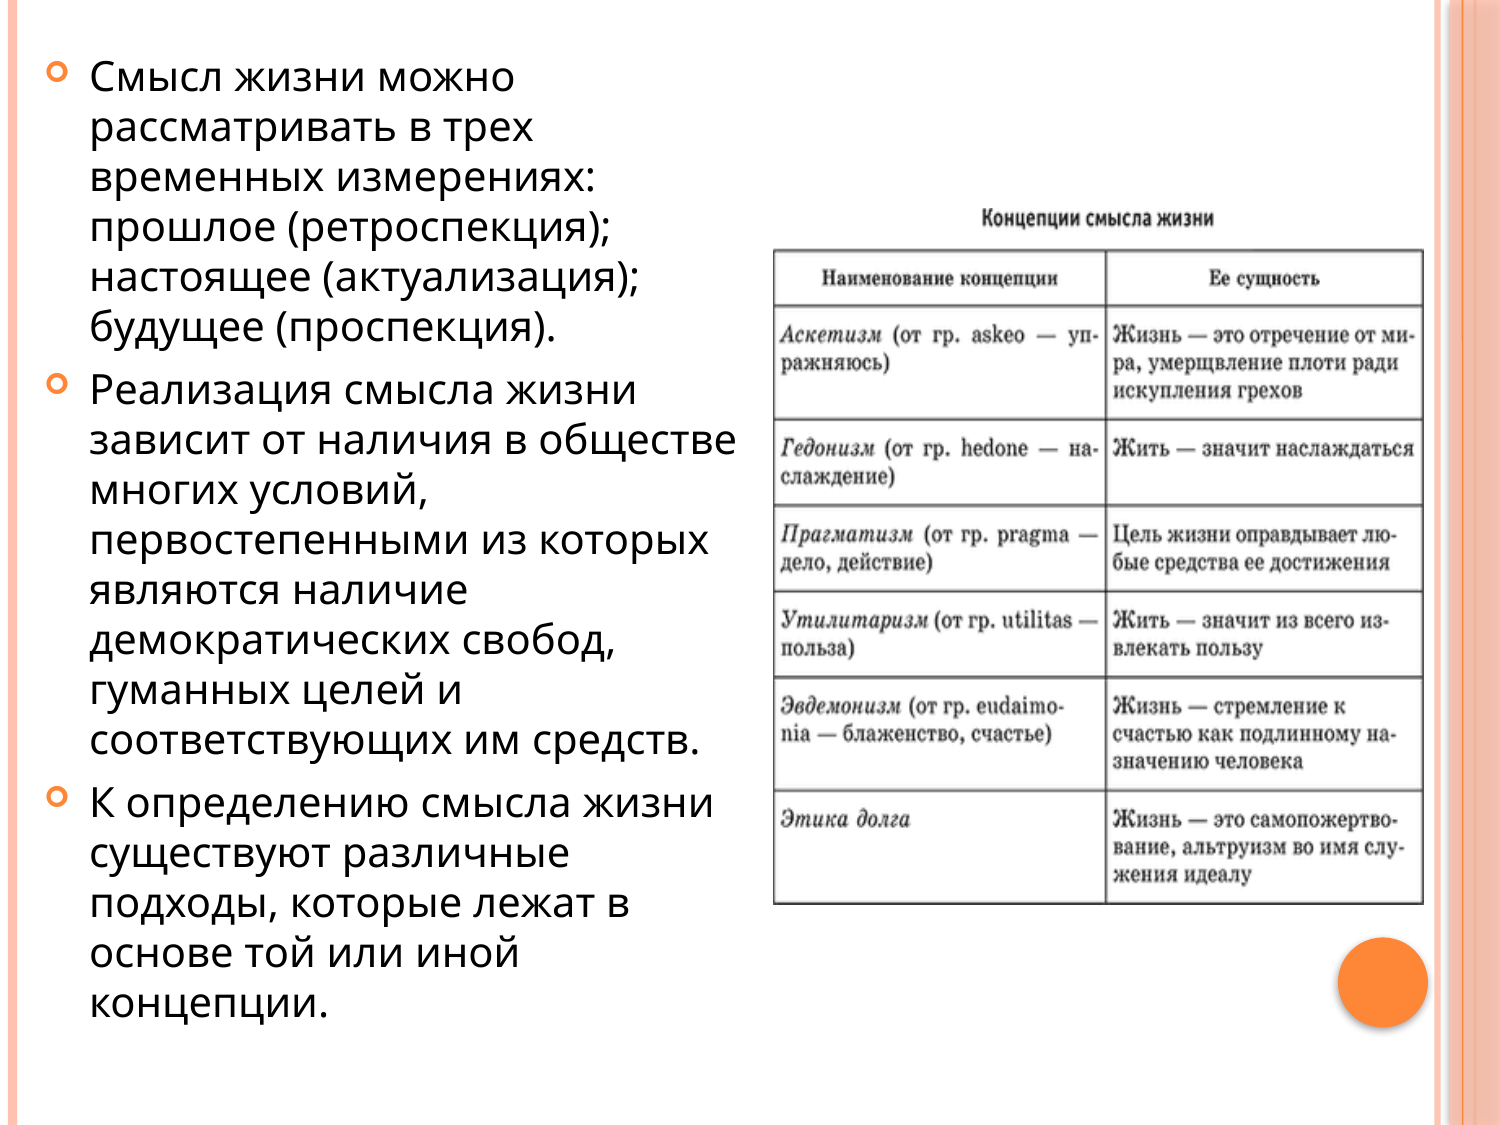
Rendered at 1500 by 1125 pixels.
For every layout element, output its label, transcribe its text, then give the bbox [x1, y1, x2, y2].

picture [773, 207, 1424, 906]
list Смысл жизни можно рассматривать в трех временных измерениях: прошлое (ретроспекция); настоящее (актуализация); будущее (проспекция). Реализация смысла жизни зависит от наличия в обществе многих условий, первостепенными из которых являются наличие демократических свобод, гуманных целей и соответствующих им средств. К определению смысла жизни существуют различные подходы, которые лежат в основе той или иной концепции. [29, 42, 774, 1033]
